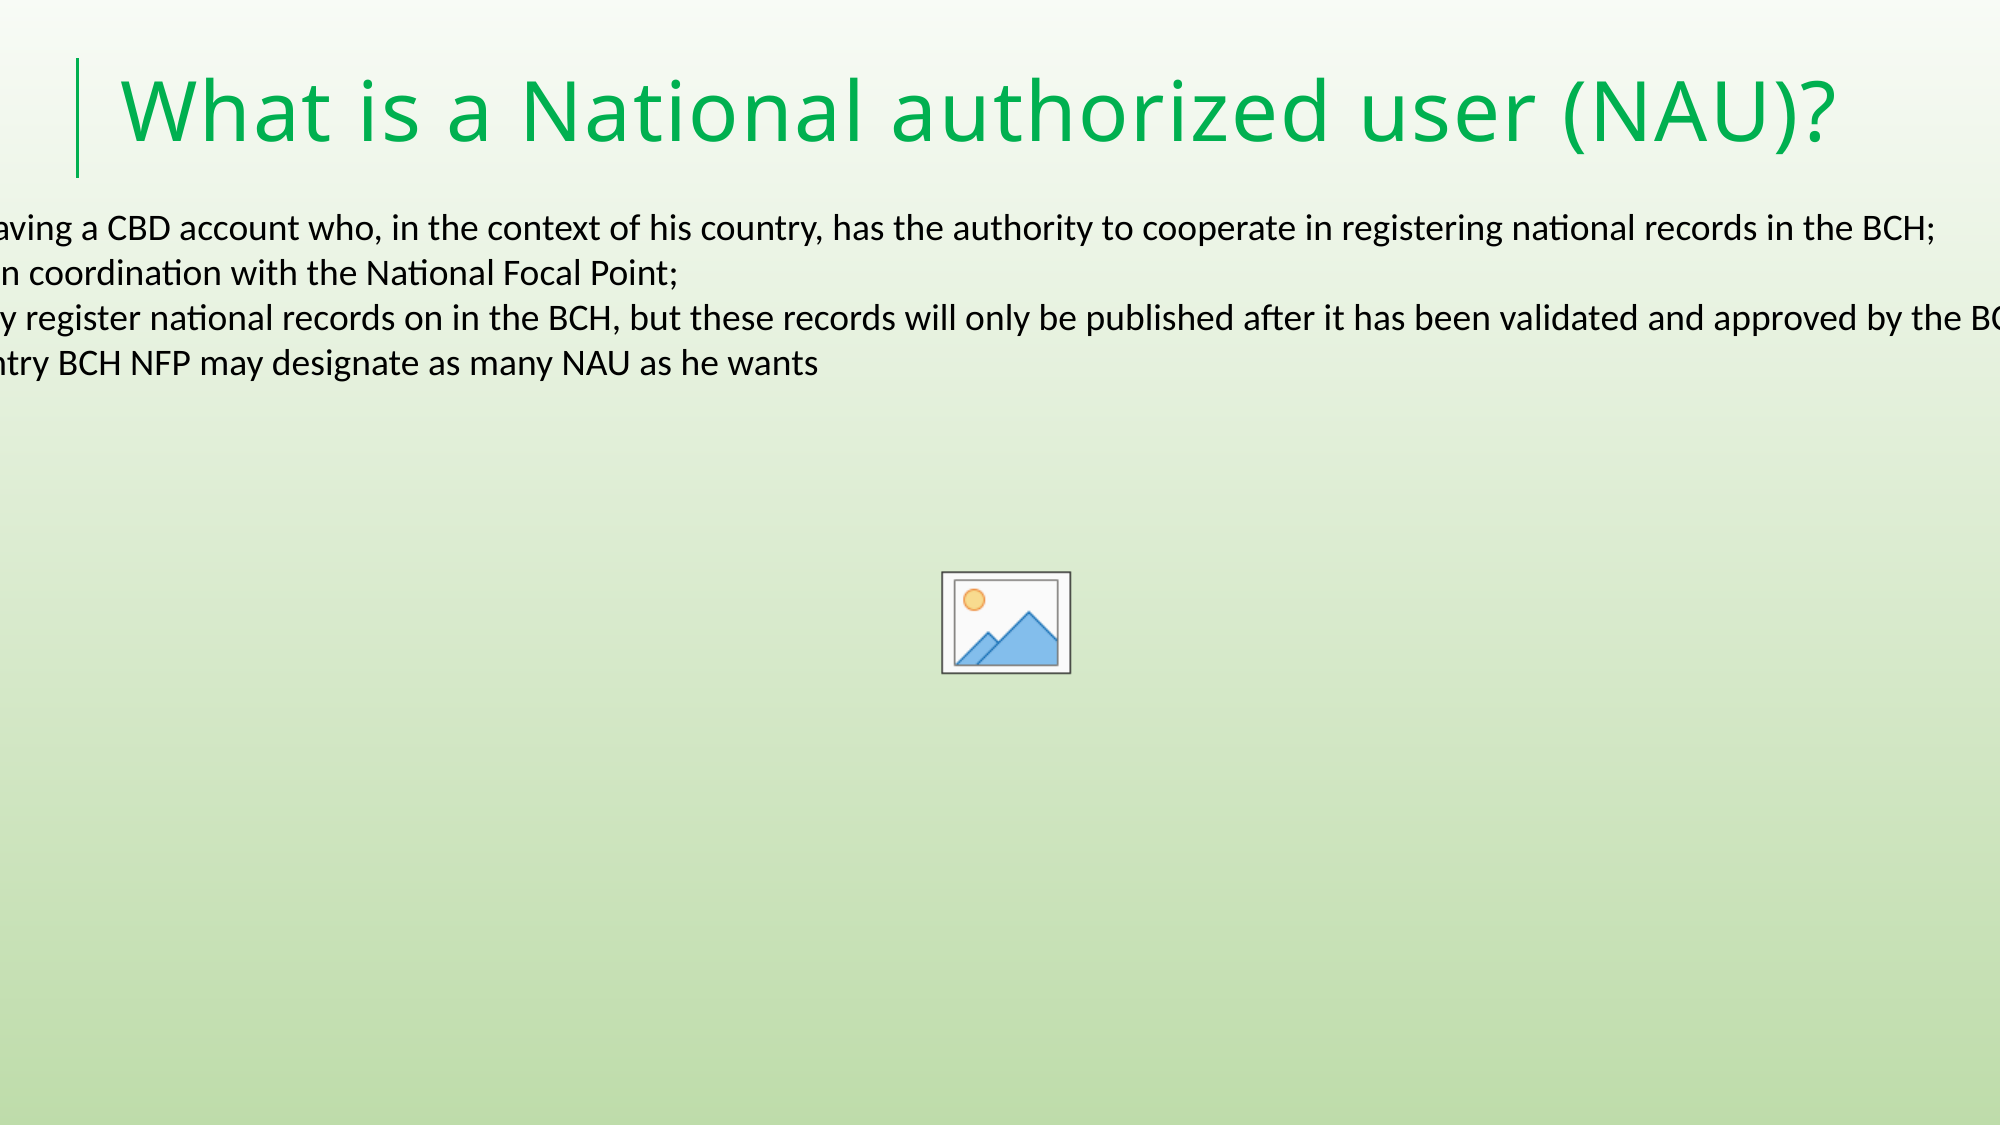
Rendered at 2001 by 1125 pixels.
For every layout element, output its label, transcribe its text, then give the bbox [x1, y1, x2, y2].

title What is a National authorized user (NAU)? [105, 60, 1936, 170]
picture [77, 195, 1936, 1050]
